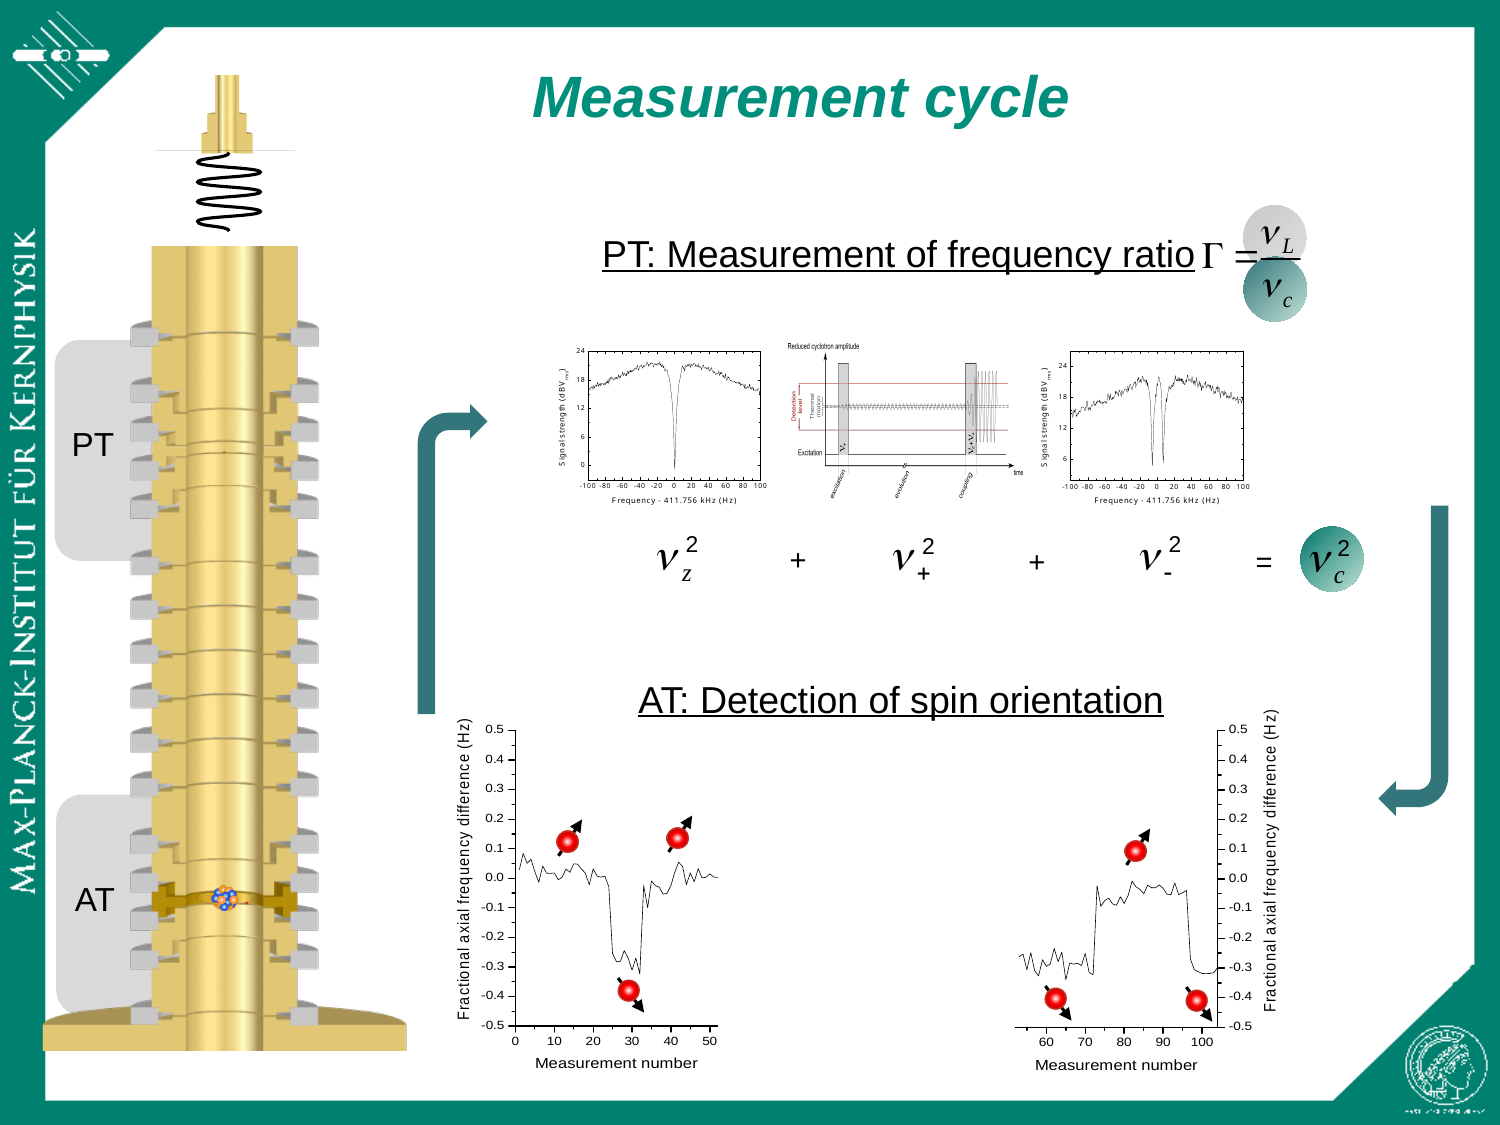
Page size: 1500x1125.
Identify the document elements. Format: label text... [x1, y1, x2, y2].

text_box + [1013, 536, 1053, 587]
picture [0, 0, 1500, 1125]
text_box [653, 526, 700, 589]
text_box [1045, 983, 1073, 1021]
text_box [1024, 329, 1280, 510]
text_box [618, 975, 645, 1013]
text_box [542, 330, 796, 510]
text_box 2 [907, 523, 947, 567]
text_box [668, 815, 693, 830]
text_box + [774, 533, 814, 584]
text_box AT: Detection of spin orientation [623, 668, 1180, 728]
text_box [1195, 207, 1310, 316]
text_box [1306, 528, 1354, 595]
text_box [558, 819, 583, 856]
text_box PT: Measurement of frequency ratio [587, 222, 1190, 283]
text_box 2 [1322, 526, 1362, 569]
text_box Measurement cycle [157, 51, 1446, 182]
text_box 2 [670, 522, 710, 565]
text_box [889, 526, 939, 589]
text_box 2 [1153, 522, 1193, 565]
text_box [1358, 549, 1364, 578]
text_box [482, 415, 488, 427]
text_box [1378, 505, 1449, 816]
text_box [1126, 828, 1151, 843]
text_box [1136, 526, 1187, 589]
text_box = [1240, 536, 1280, 587]
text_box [1186, 984, 1213, 1022]
